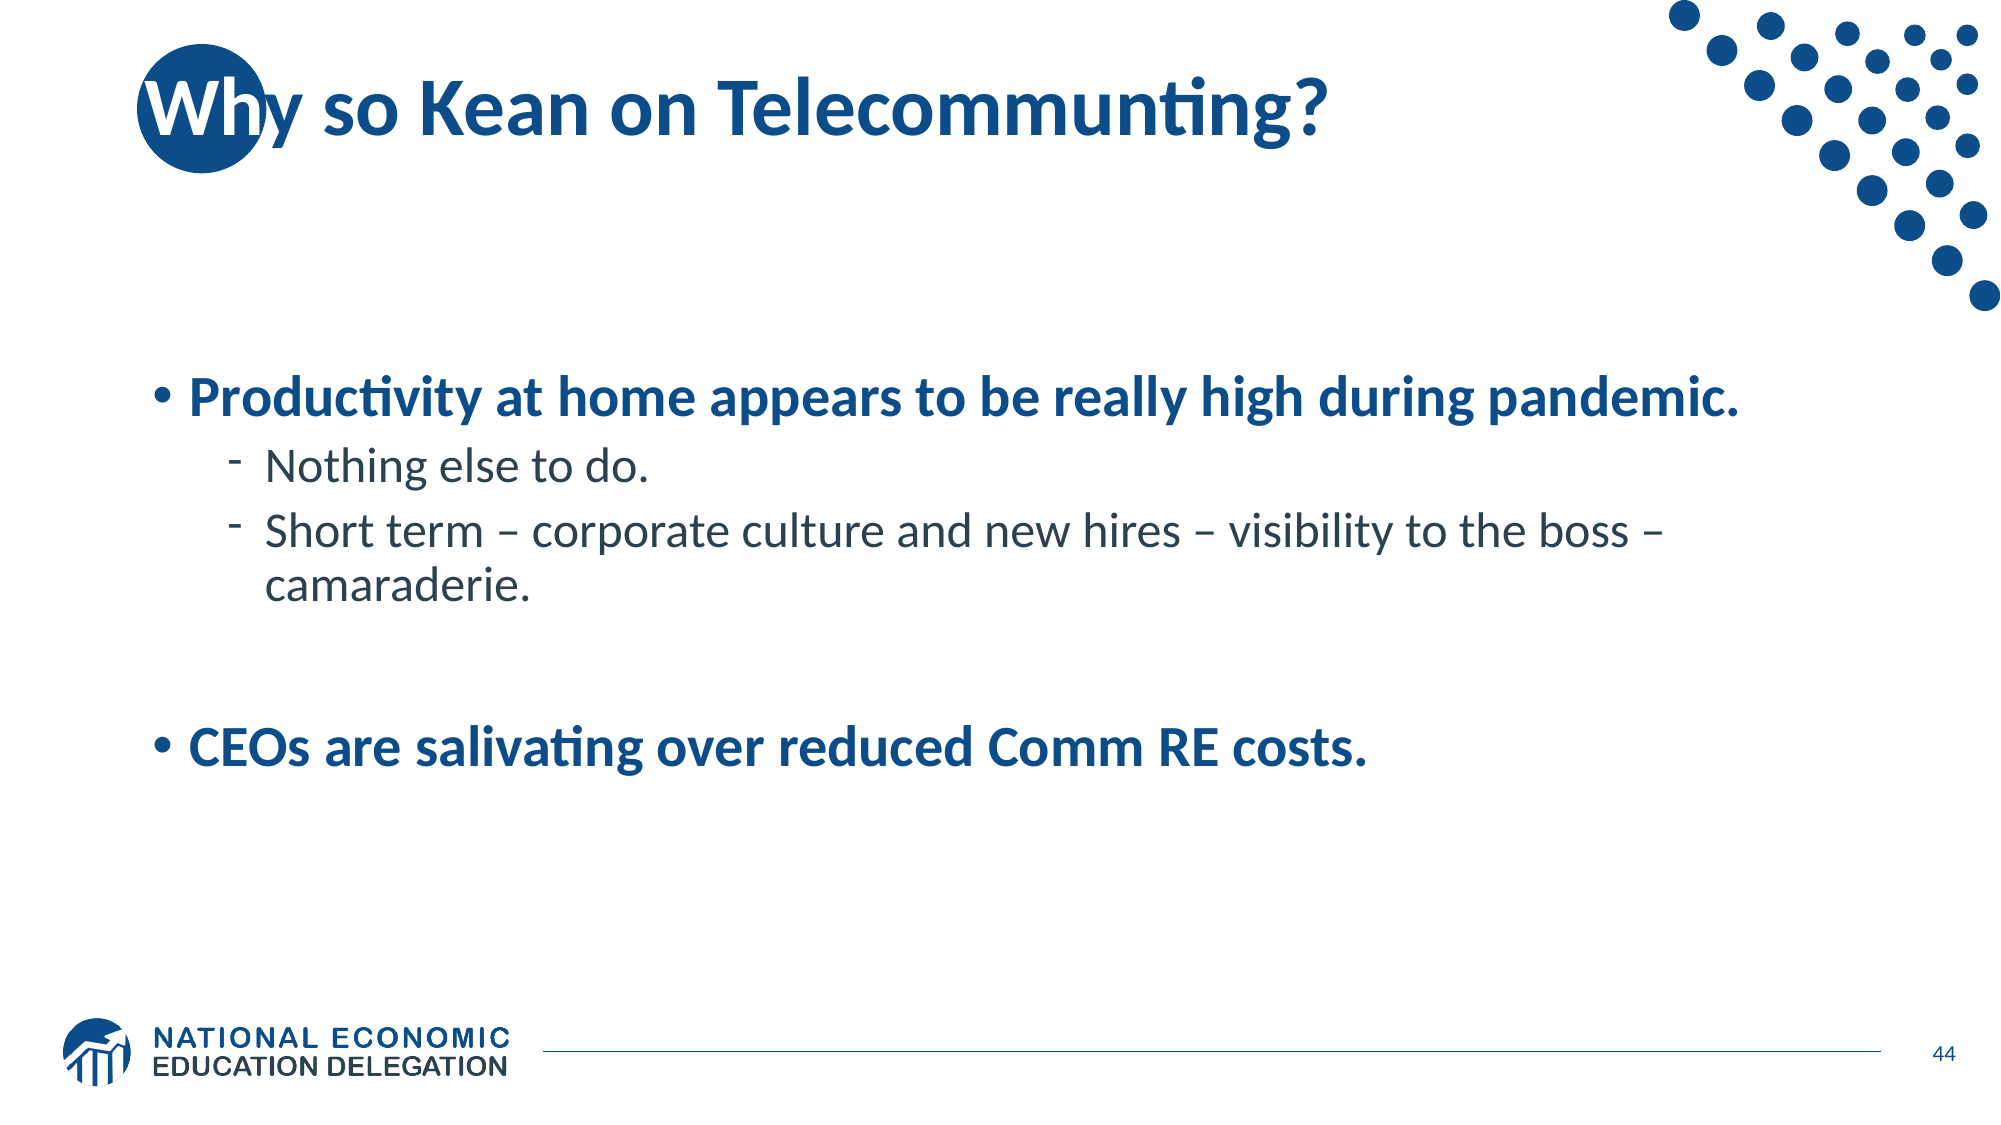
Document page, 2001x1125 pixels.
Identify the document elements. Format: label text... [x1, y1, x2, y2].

picture [55, 1013, 520, 1091]
list Productivity at home appears to be really high during pandemic. Nothing else to do. Short term – corporate culture and new hires – visibility to the boss – camaraderie. CEOs are salivating over reduced Comm RE costs. [137, 257, 1863, 972]
slide_number 44 [1521, 1022, 1972, 1082]
title Why so Kean on Telecommunting? [129, 0, 1855, 218]
